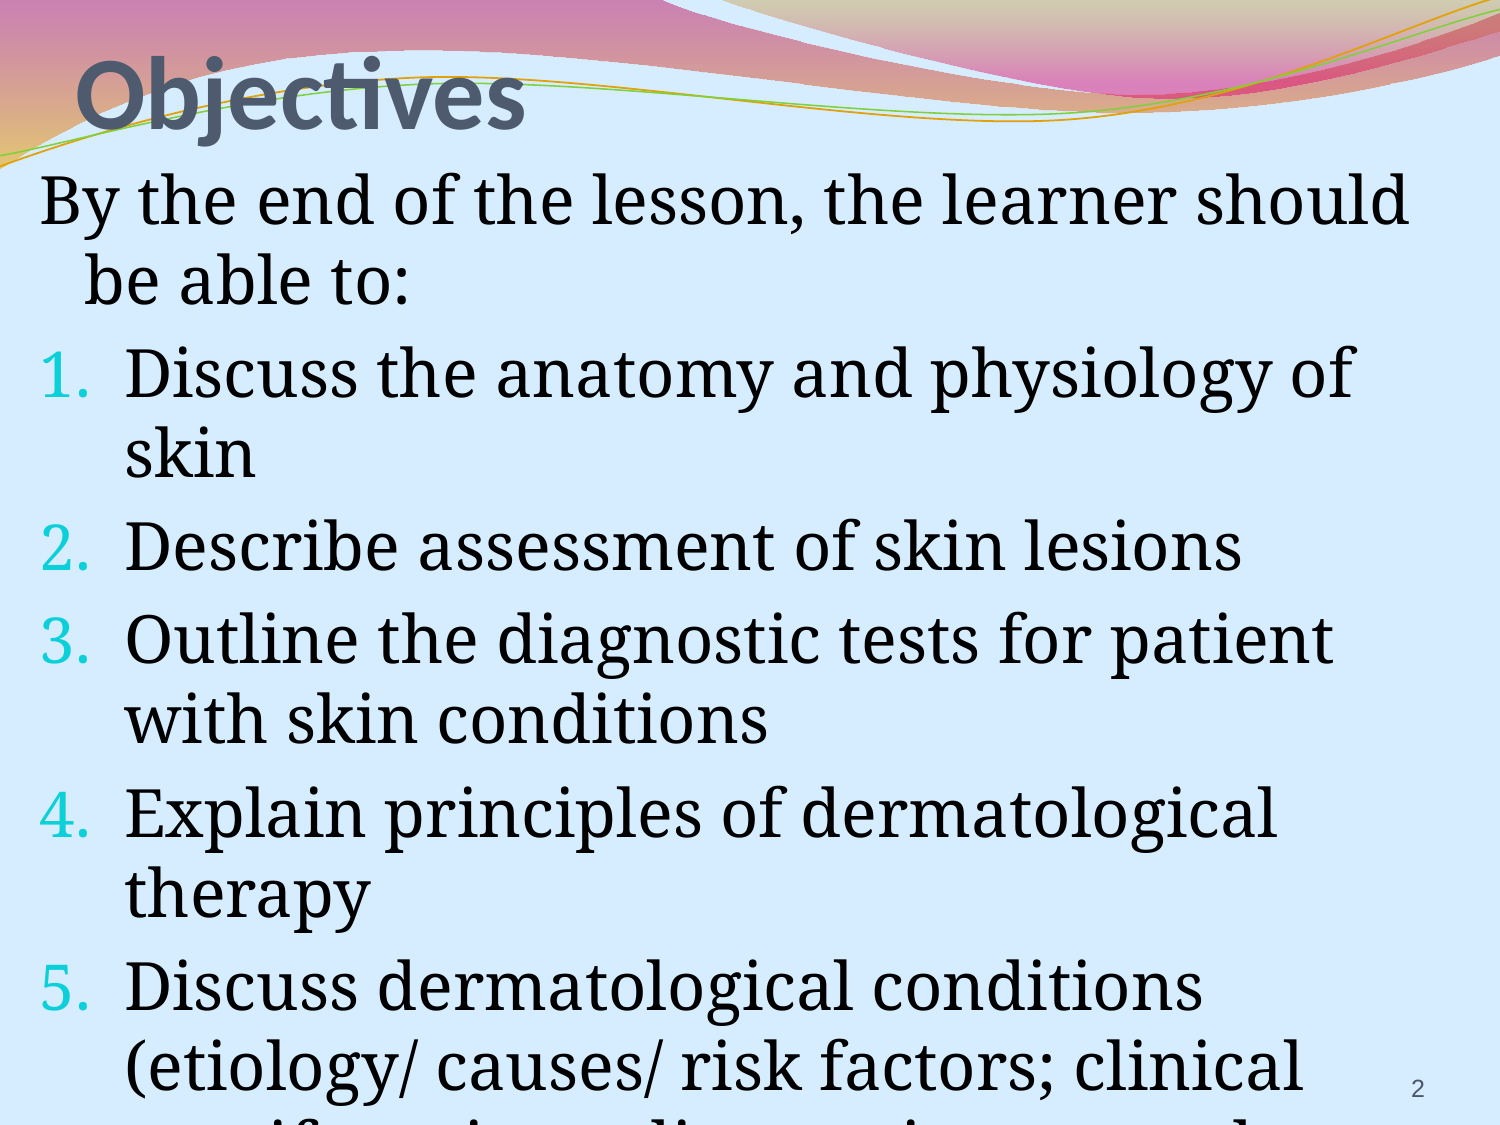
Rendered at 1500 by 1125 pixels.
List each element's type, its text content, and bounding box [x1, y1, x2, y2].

slide_number 2 [1299, 1042, 1425, 1103]
title Objectives [74, 37, 1426, 149]
list By the end of the lesson, the learner should be able to: Discuss the anatomy and physiology of skin Describe assessment of skin lesions Outline the diagnostic tests for patient with skin conditions Explain principles of dermatological therapy Discuss dermatological conditions (etiology/ causes/ risk factors; clinical manifestations, diagnostic tests and management(medical & nursing). [24, 149, 1476, 1088]
